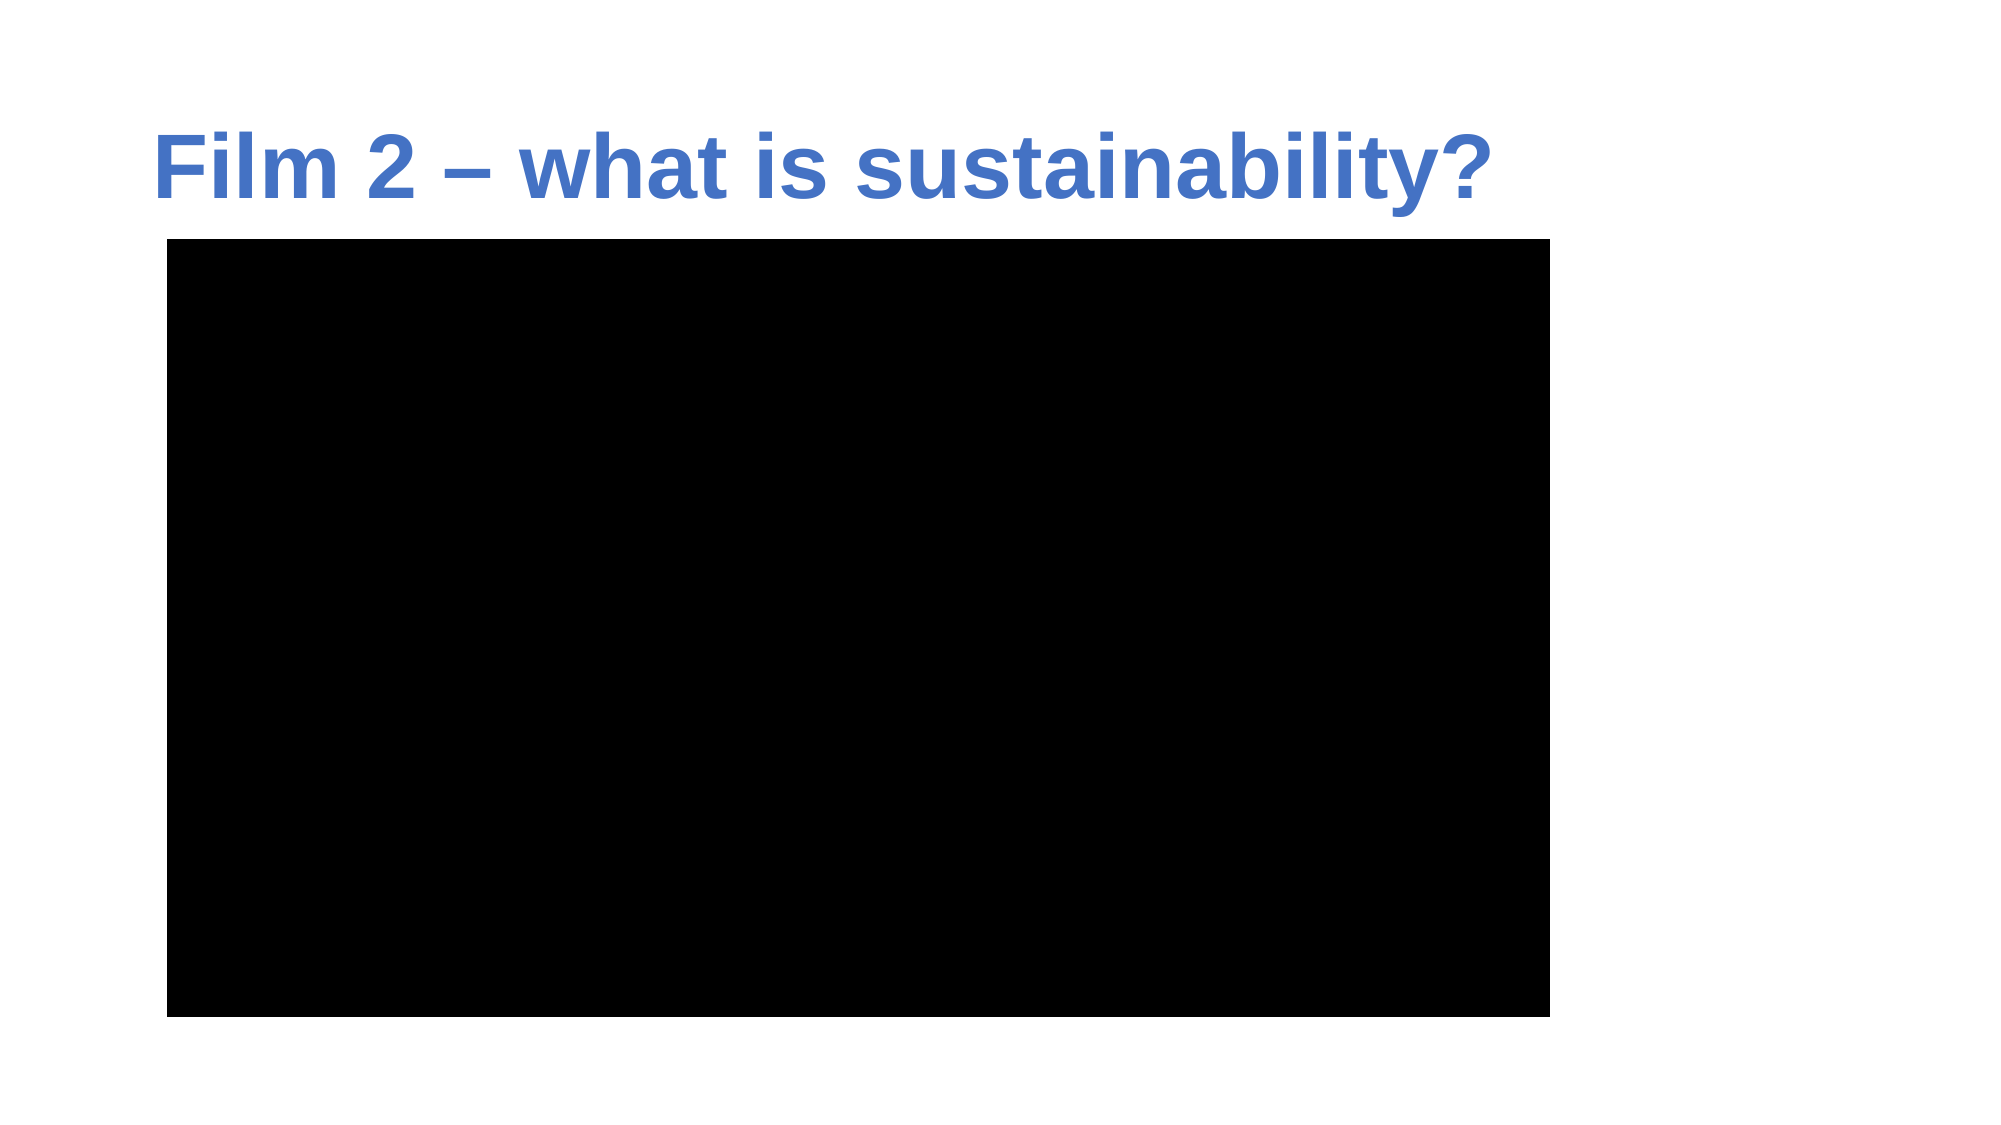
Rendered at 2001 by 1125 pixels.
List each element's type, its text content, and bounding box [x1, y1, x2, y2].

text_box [166, 238, 1550, 1018]
title Film 2 – what is sustainability? [137, 59, 1863, 278]
